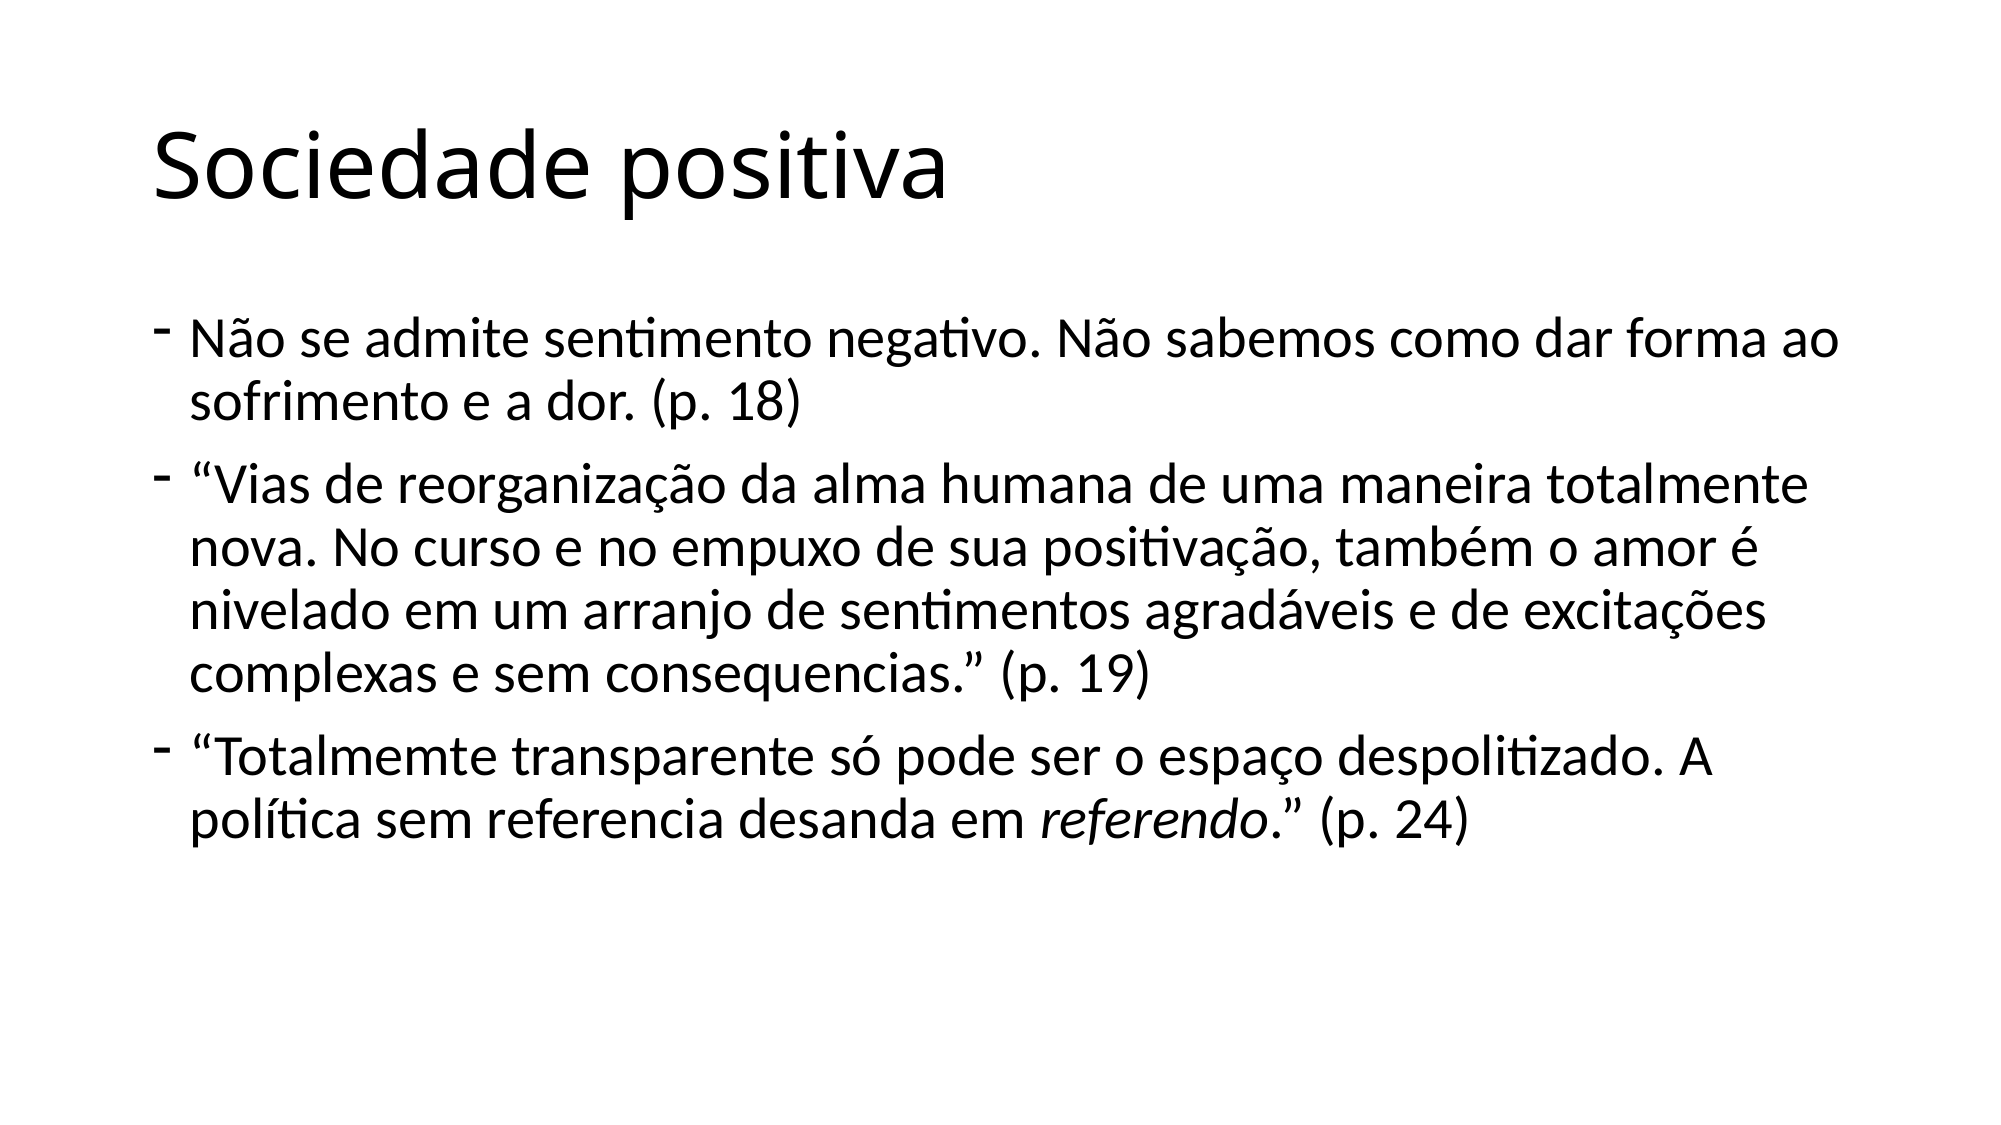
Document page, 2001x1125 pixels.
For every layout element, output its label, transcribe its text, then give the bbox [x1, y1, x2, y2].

title Sociedade positiva [137, 59, 1863, 278]
list Não se admite sentimento negativo. Não sabemos como dar forma ao sofrimento e a dor. (p. 18) “Vias de reorganização da alma humana de uma maneira totalmente nova. No curso e no empuxo de sua positivação, também o amor é nivelado em um arranjo de sentimentos agradáveis e de excitações complexas e sem consequencias.” (p. 19) “Totalmemte transparente só pode ser o espaço despolitizado. A política sem referencia desanda em referendo.” (p. 24) [137, 299, 1863, 1014]
